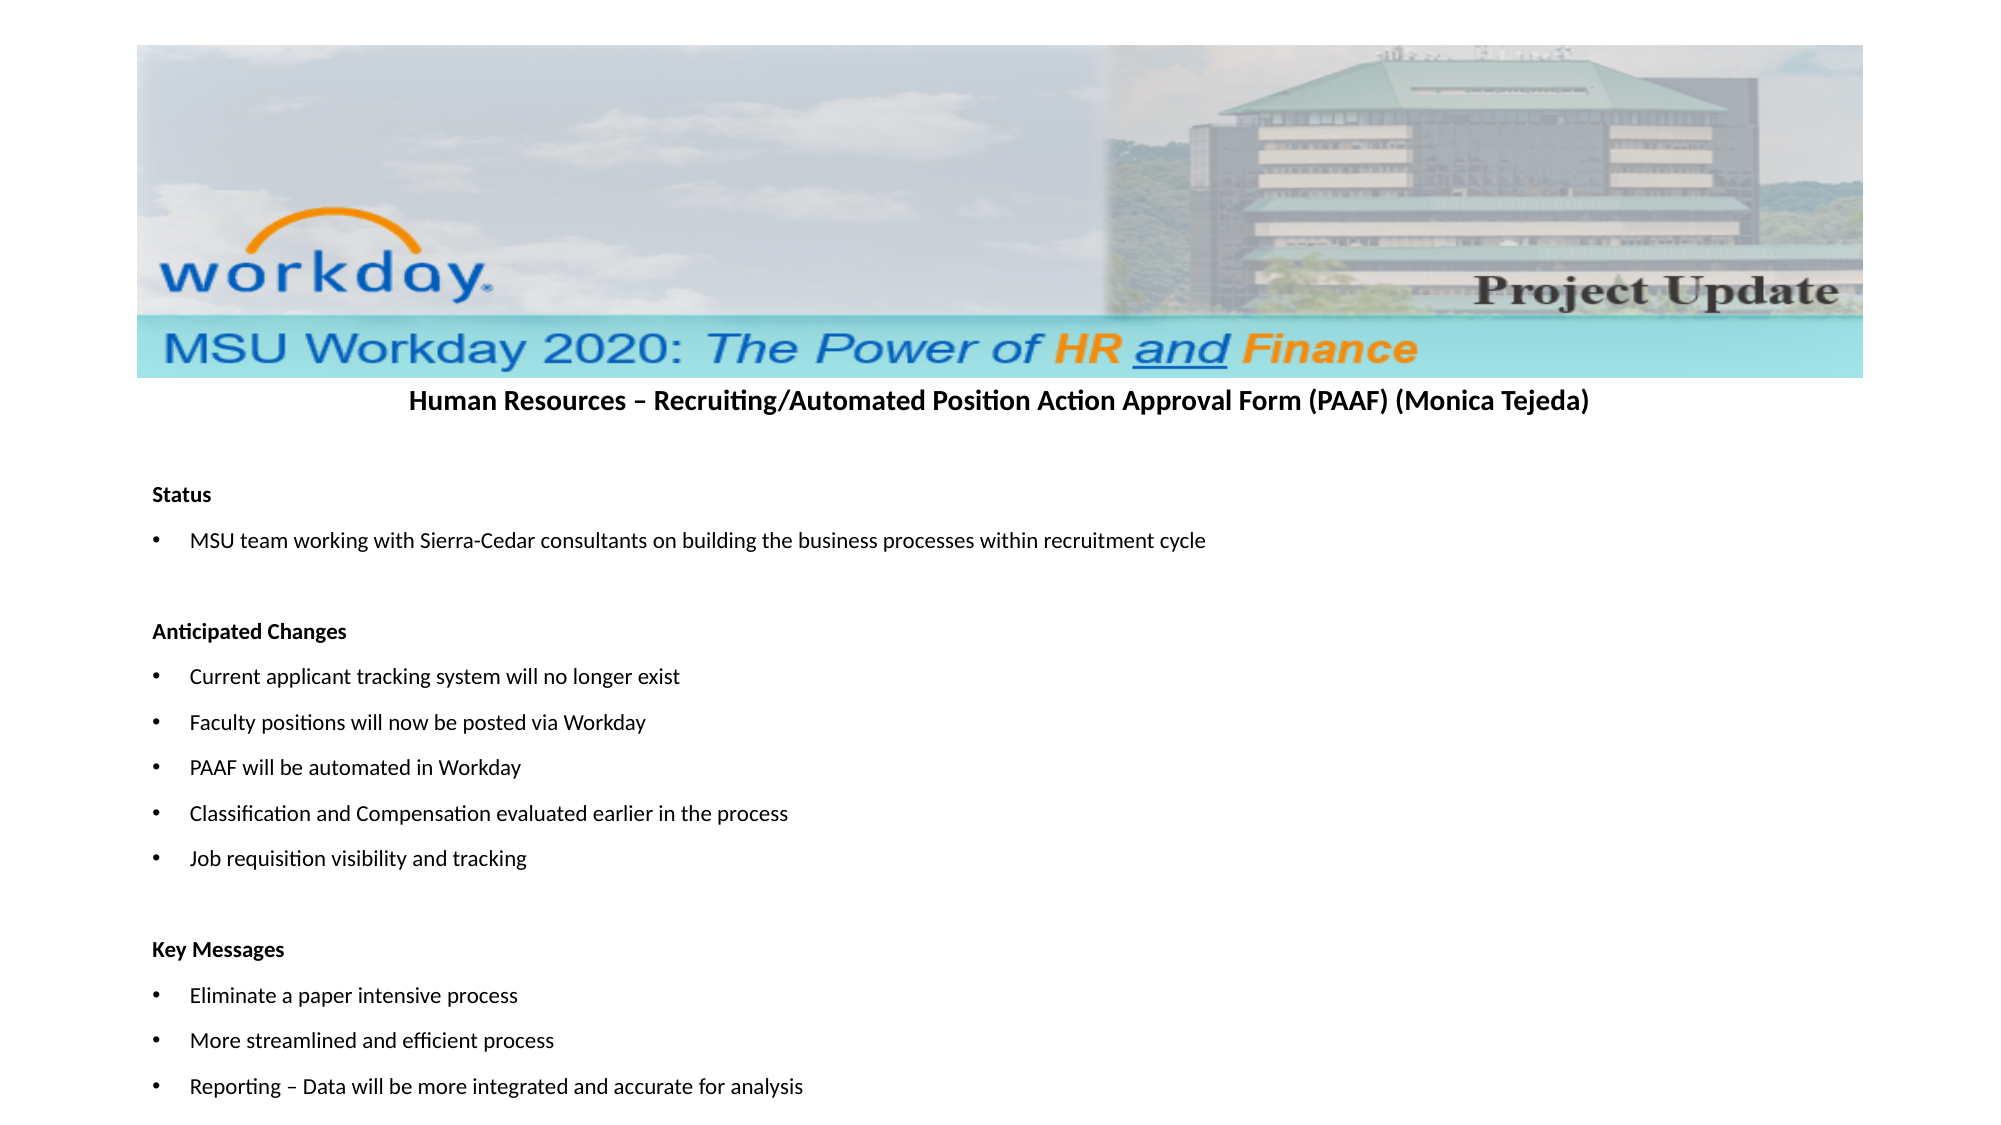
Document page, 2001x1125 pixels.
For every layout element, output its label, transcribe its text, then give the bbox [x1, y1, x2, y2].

list Human Resources – Recruiting/Automated Position Action Approval Form (PAAF) (Monica Tejeda) Status MSU team working with Sierra-Cedar consultants on building the business processes within recruitment cycle Anticipated Changes Current applicant tracking system will no longer exist Faculty positions will now be posted via Workday PAAF will be automated in Workday Classification and Compensation evaluated earlier in the process Job requisition visibility and tracking Key Messages Eliminate a paper intensive process More streamlined and efficient process Reporting – Data will be more integrated and accurate for analysis [137, 378, 1863, 1101]
picture [137, 45, 1863, 378]
